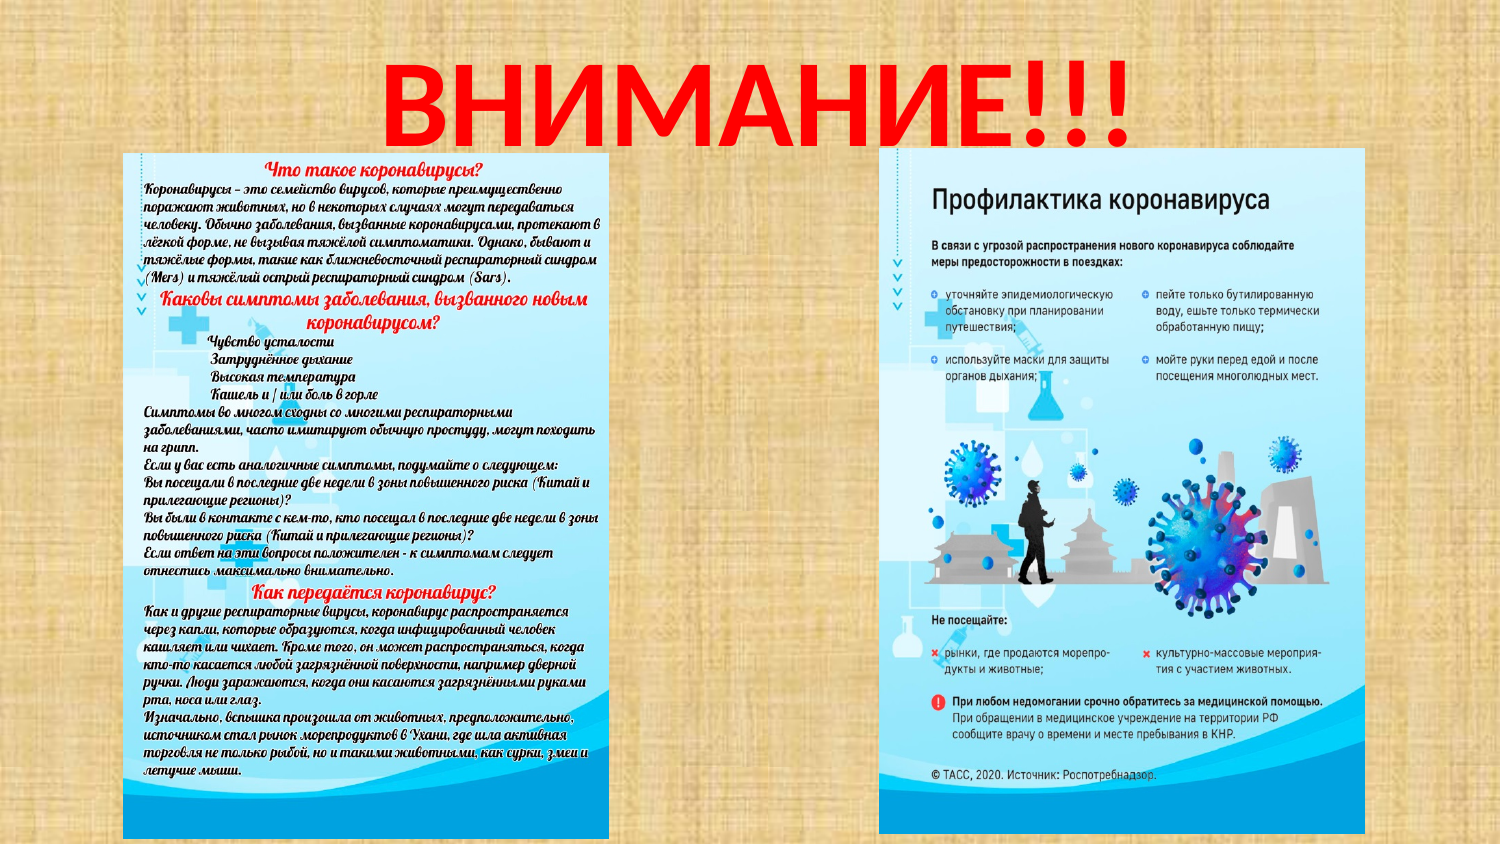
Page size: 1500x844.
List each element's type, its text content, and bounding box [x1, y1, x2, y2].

text_box ВНИМАНИЕ!!! [64, 14, 1453, 180]
picture [0, 0, 1500, 844]
